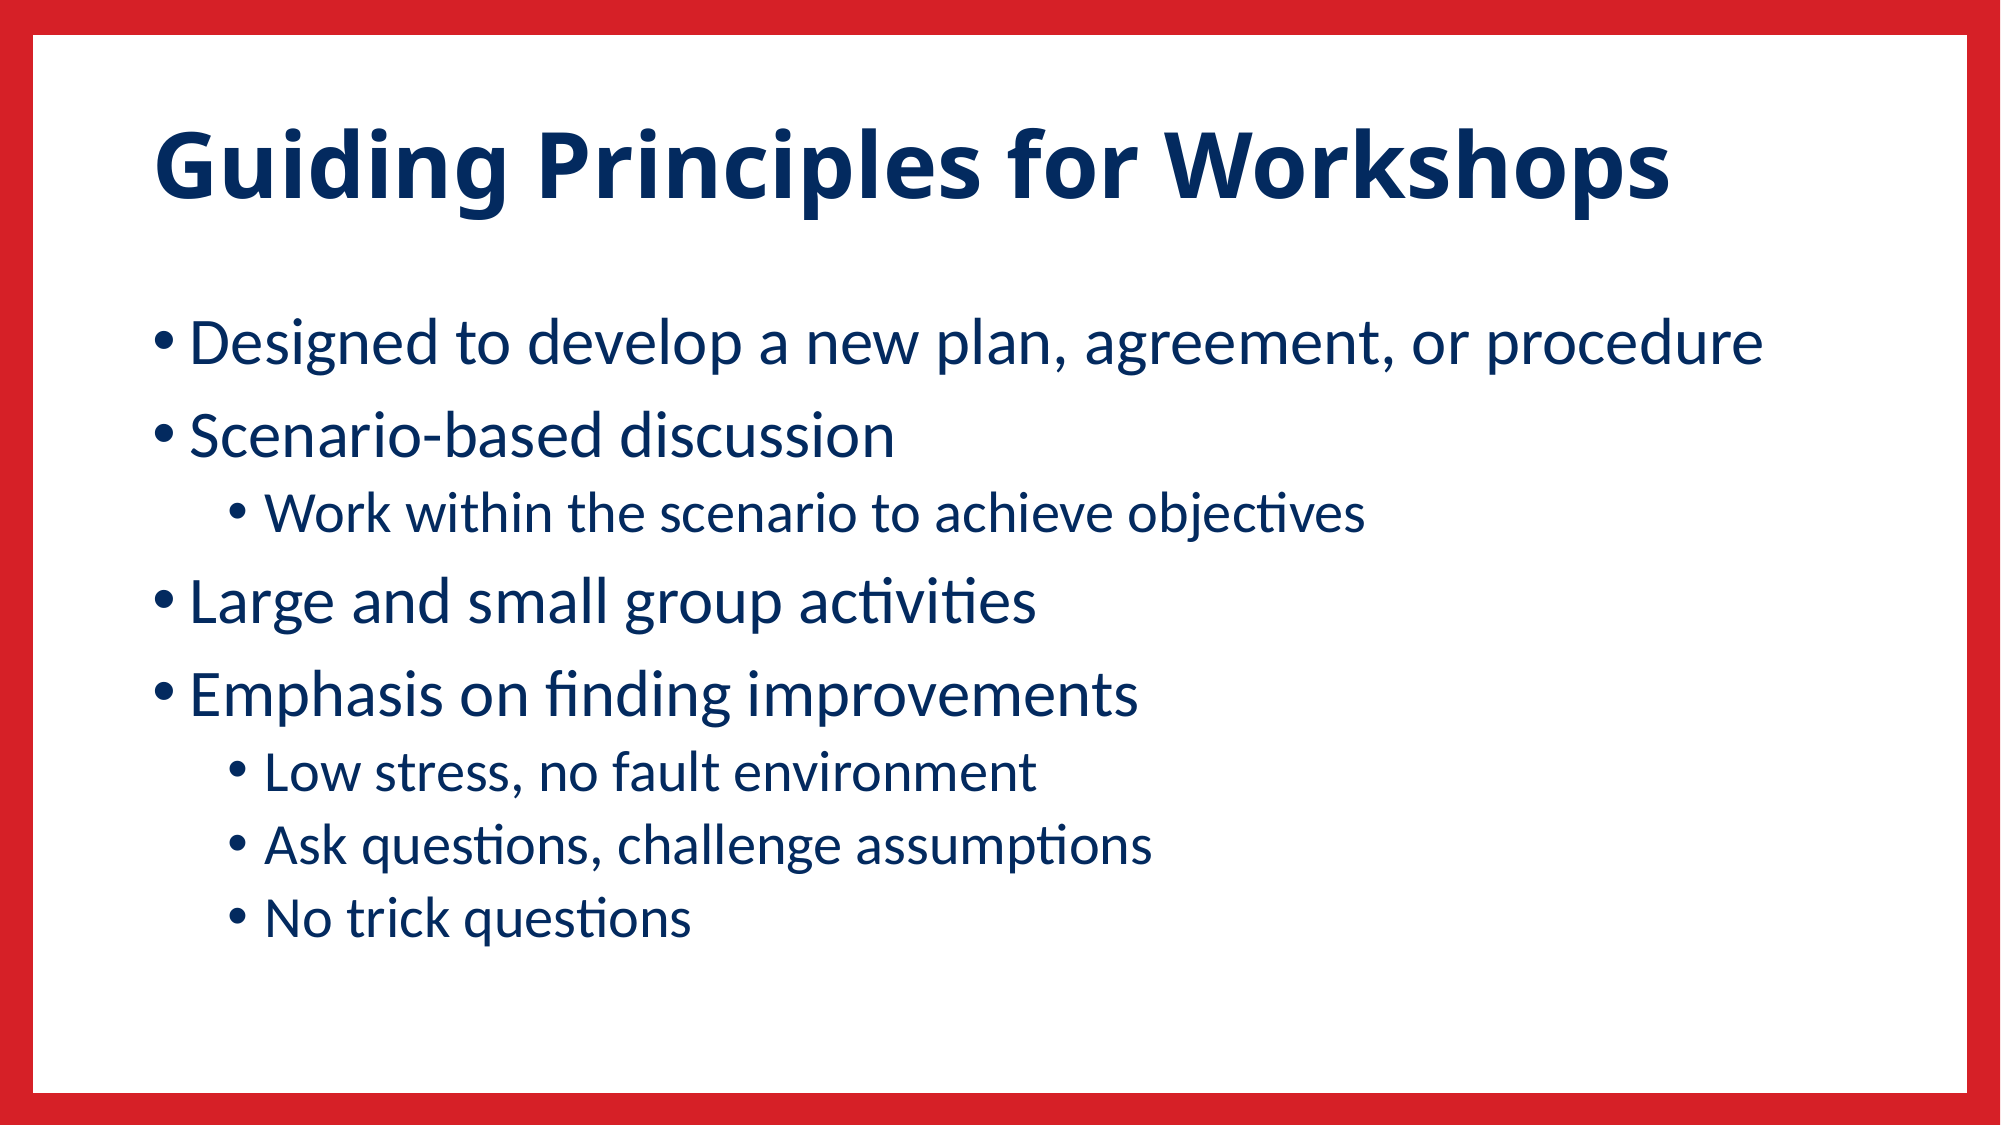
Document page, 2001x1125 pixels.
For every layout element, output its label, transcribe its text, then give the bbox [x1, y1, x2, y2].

title Guiding Principles for Workshops [137, 59, 1863, 278]
list Designed to develop a new plan, agreement, or procedure Scenario-based discussion Work within the scenario to achieve objectives Large and small group activities Emphasis on finding improvements Low stress, no fault environment Ask questions, challenge assumptions No trick questions [137, 299, 1863, 1014]
